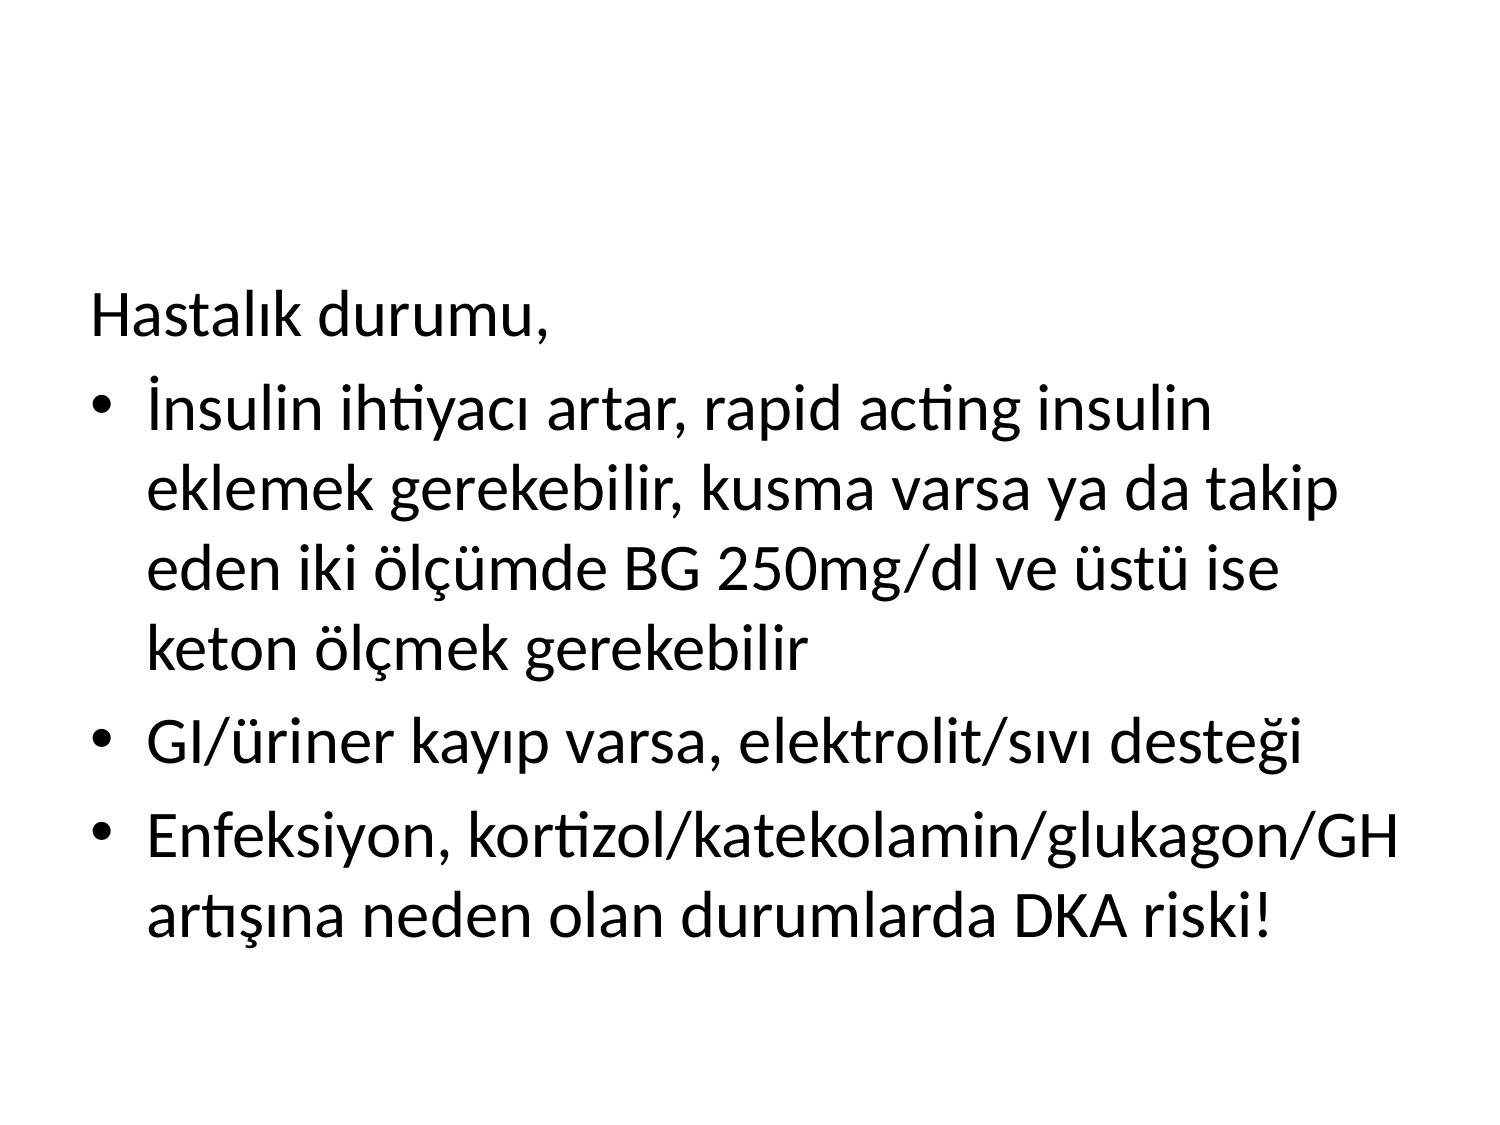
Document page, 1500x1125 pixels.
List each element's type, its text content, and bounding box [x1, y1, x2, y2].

list Hastalık durumu, İnsulin ihtiyacı artar, rapid acting insulin eklemek gerekebilir, kusma varsa ya da takip eden iki ölçümde BG 250mg/dl ve üstü ise keton ölçmek gerekebilir GI/üriner kayıp varsa, elektrolit/sıvı desteği Enfeksiyon, kortizol/katekolamin/glukagon/GH artışına neden olan durumlarda DKA riski! [75, 262, 1425, 1005]
